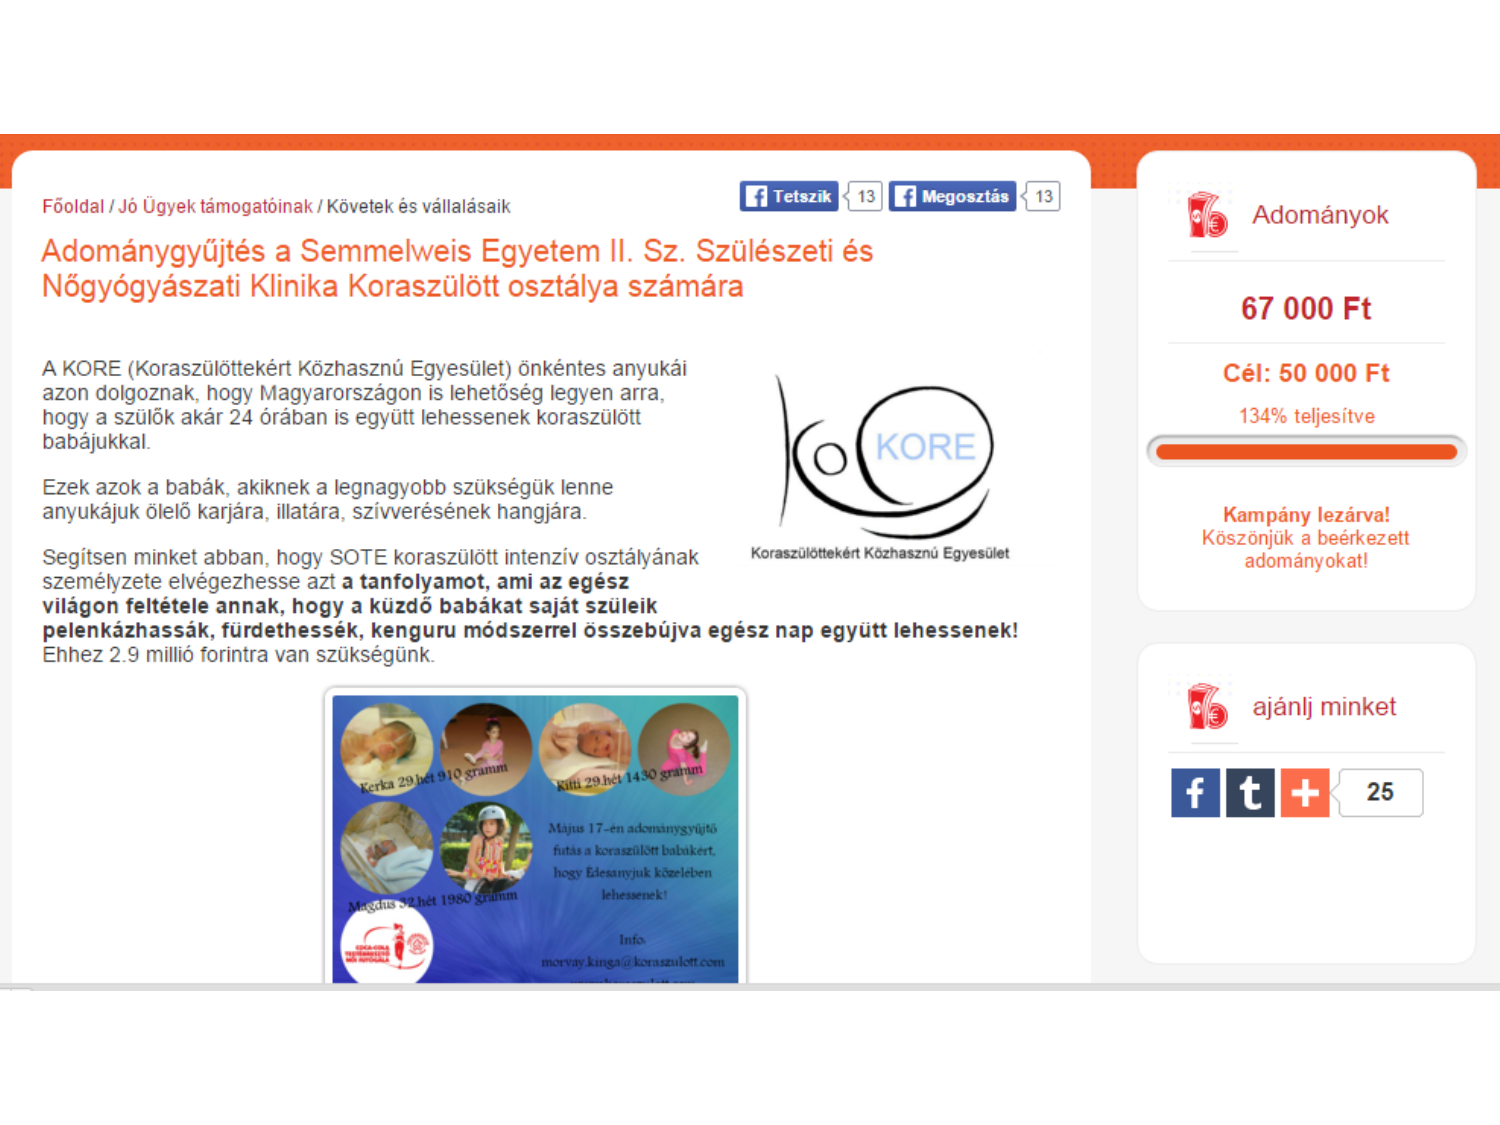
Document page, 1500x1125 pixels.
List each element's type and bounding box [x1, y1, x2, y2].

picture [0, 134, 1500, 991]
